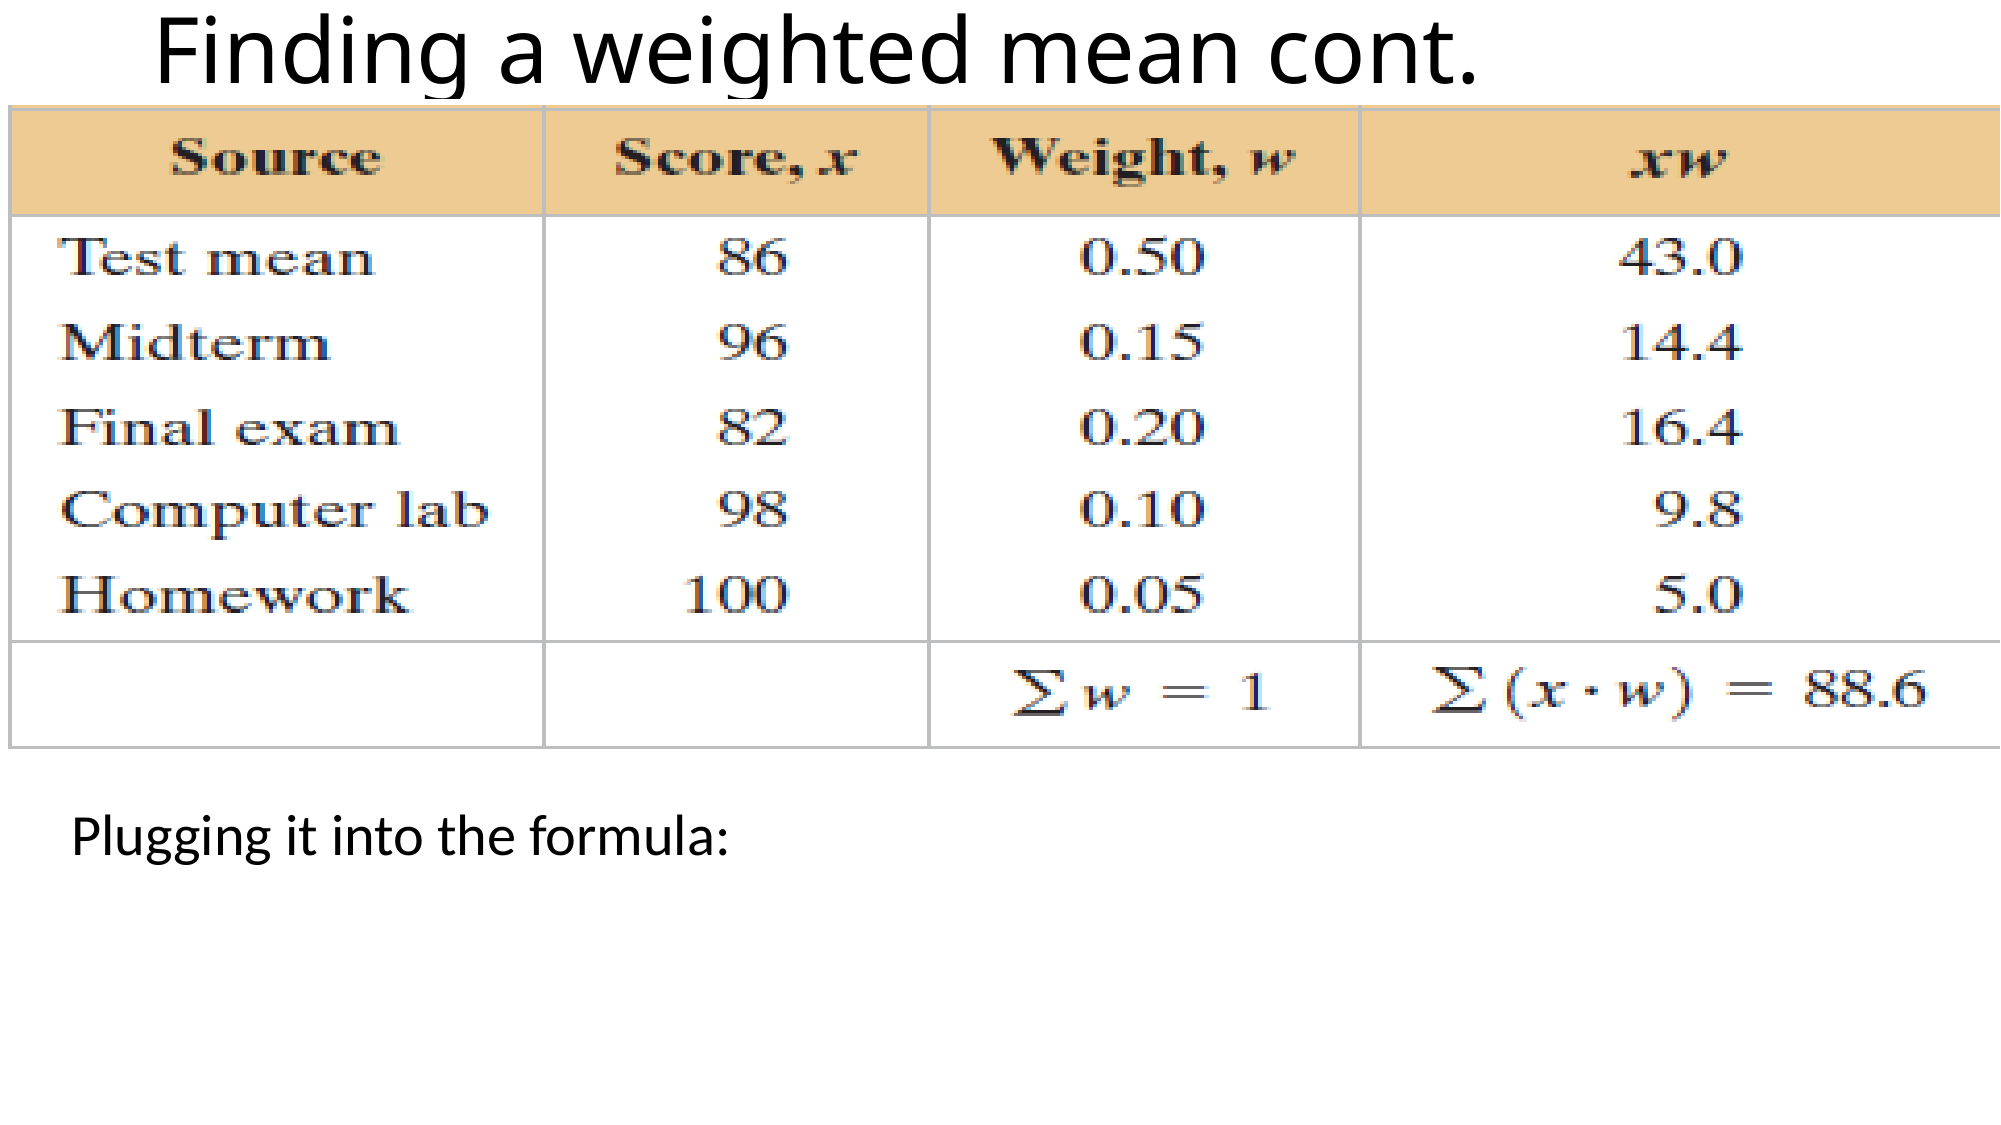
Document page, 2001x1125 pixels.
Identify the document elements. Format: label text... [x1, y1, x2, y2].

title Finding a weighted mean cont. [137, 0, 1863, 99]
picture [0, 99, 2000, 759]
